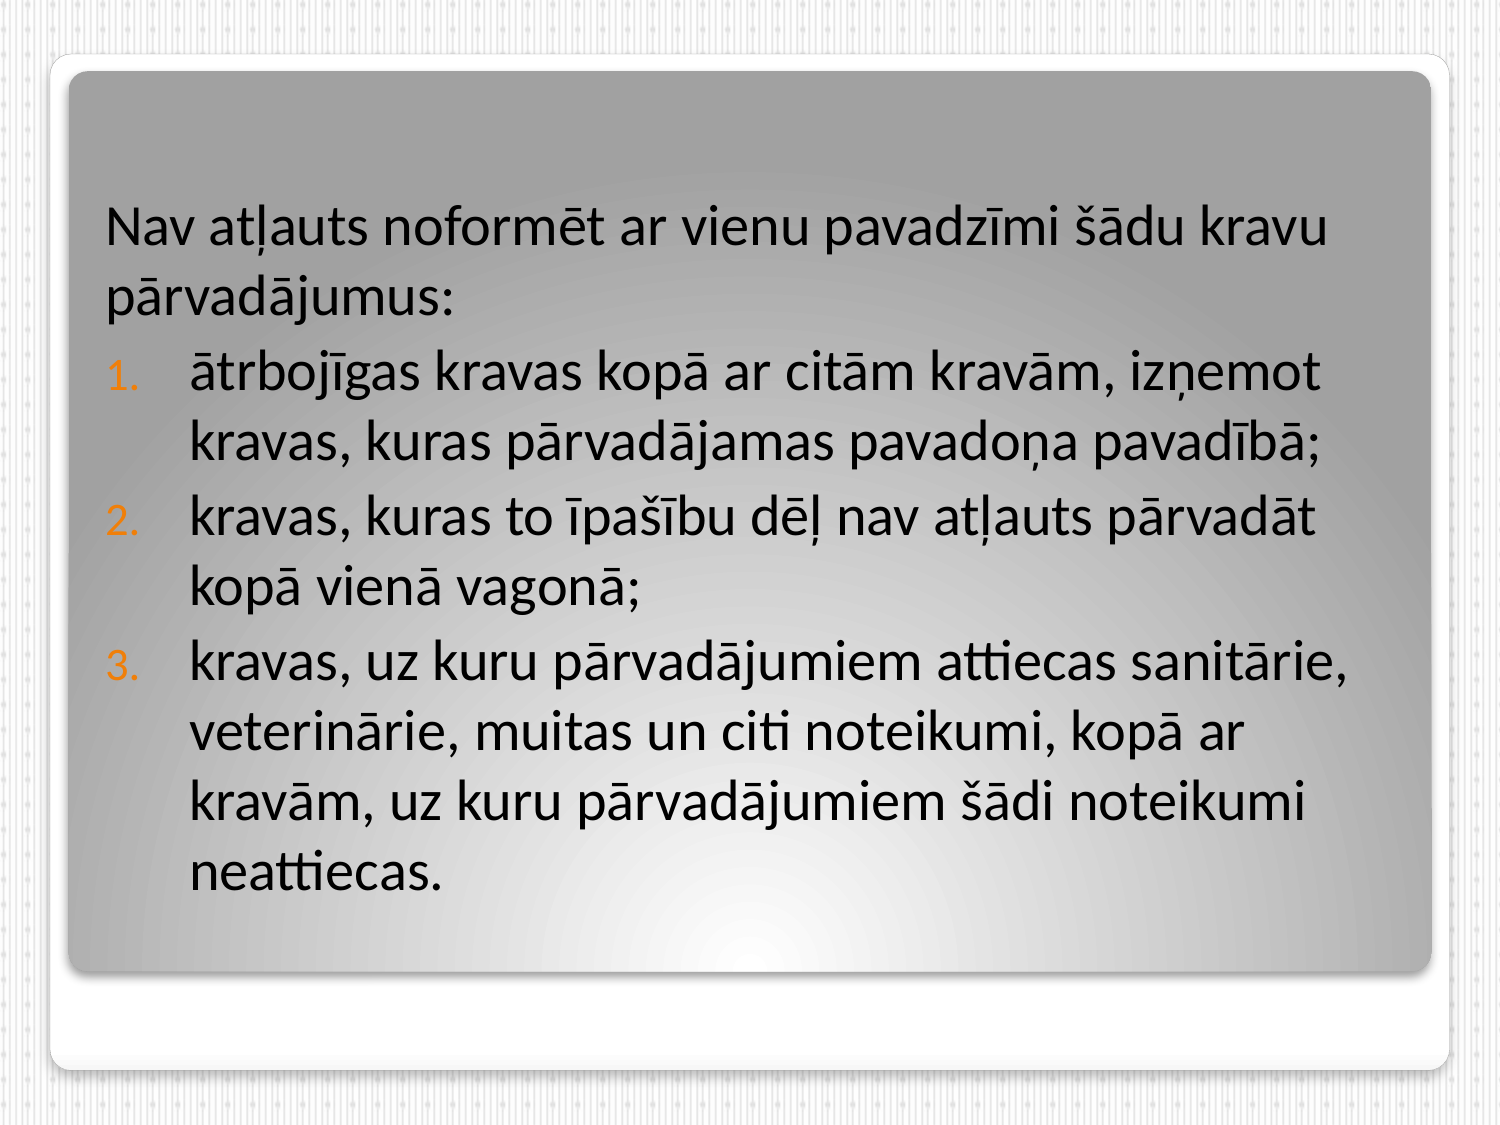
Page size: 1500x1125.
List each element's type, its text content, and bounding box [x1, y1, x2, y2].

list Nav atļauts noformēt ar vienu pavadzīmi šādu kravu pārvadājumus: ātrbojīgas kravas kopā ar citām kravām, izņemot kravas, kuras pārvadājamas pavadoņa pavadībā; kravas, kuras to īpašību dēļ nav atļauts pārvadāt kopā vienā vagonā; kravas, uz kuru pārvadājumiem attiecas sanitārie, veterinārie, muitas un citi noteikumi, kopā ar kravām, uz kuru pārvadājumiem šādi noteikumi neattiecas. [75, 172, 1425, 1005]
